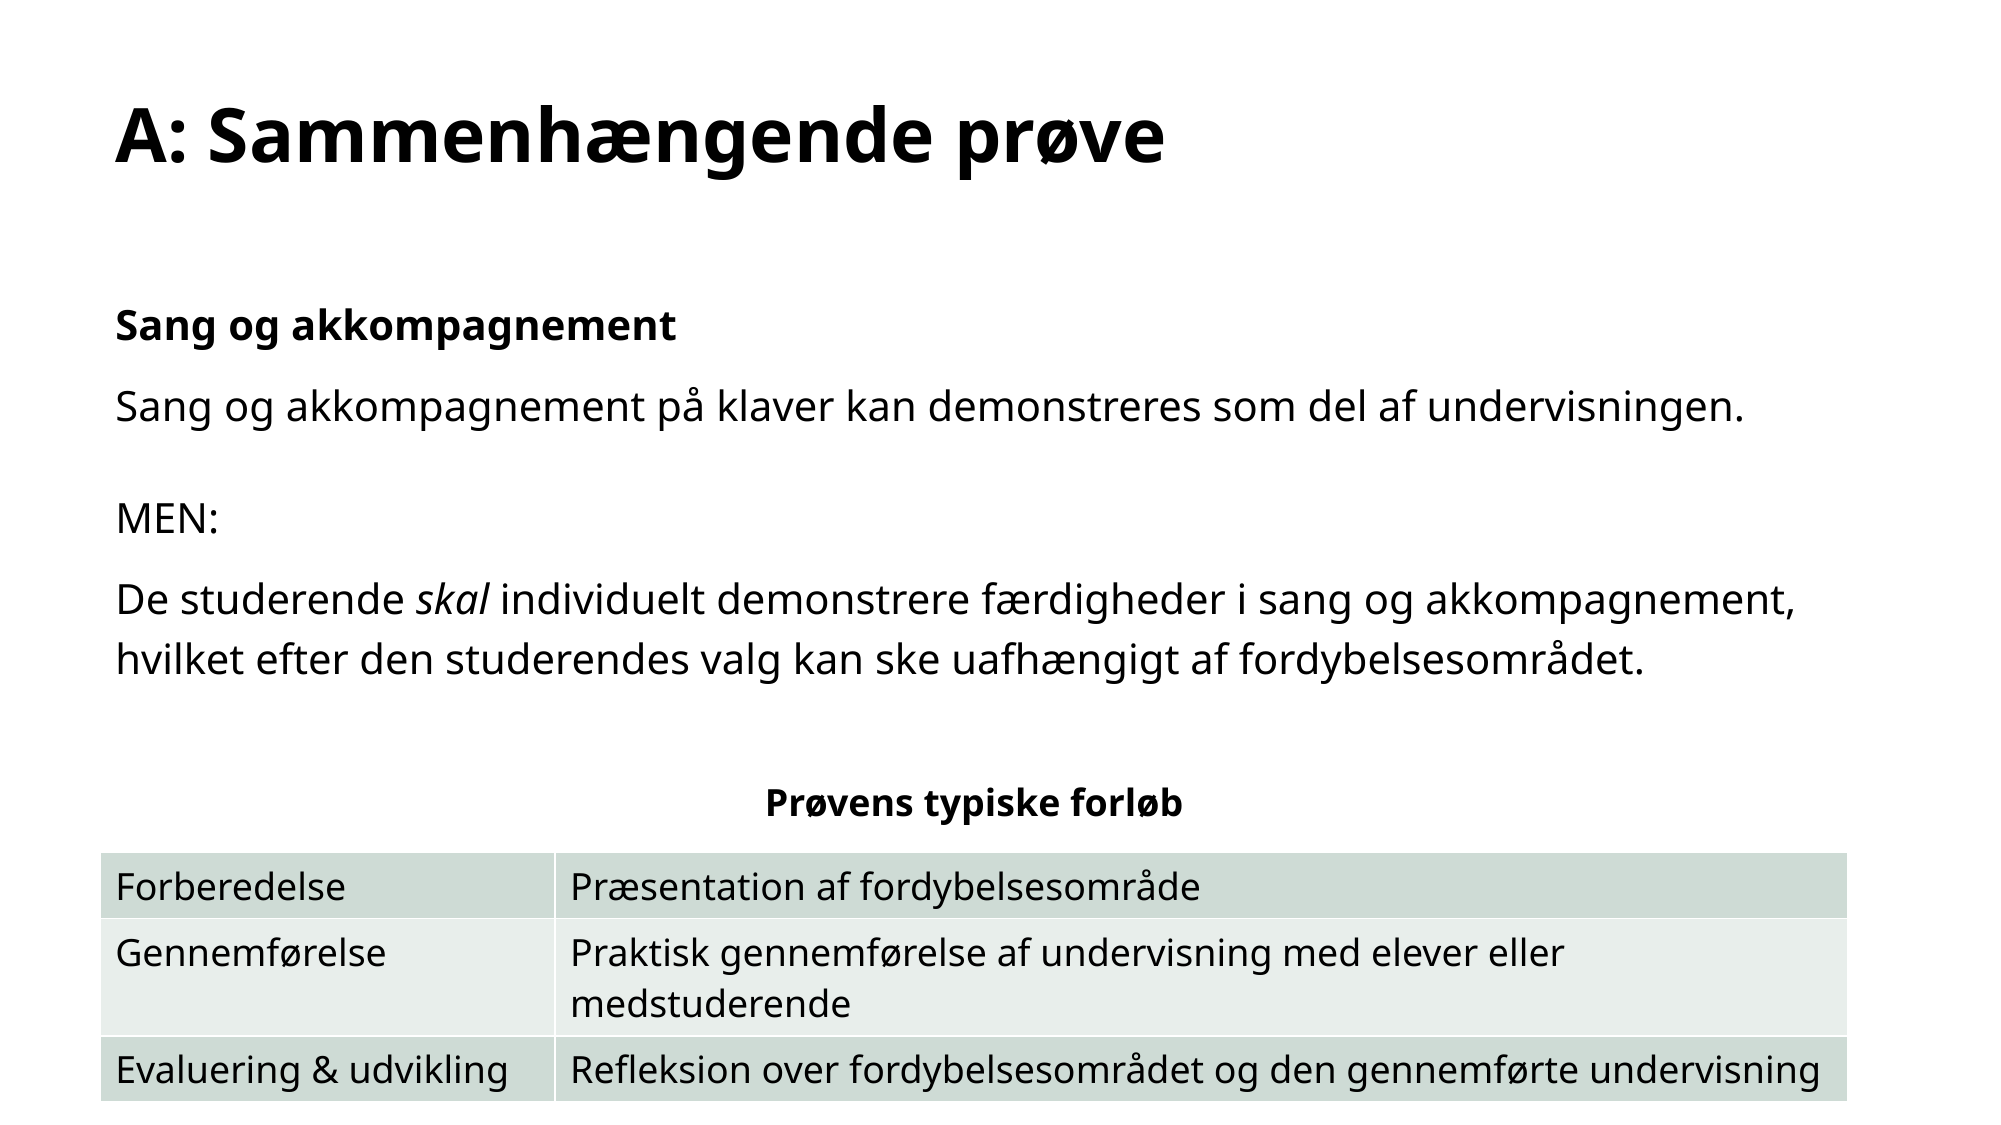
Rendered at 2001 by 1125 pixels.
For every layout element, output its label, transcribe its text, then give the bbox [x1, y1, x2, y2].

text_box Sang og akkompagnement på klaver kan demonstreres som del af undervisningen. [100, 362, 1849, 458]
text_box MEN: De studerende skal individuelt demonstrere færdigheder i sang og akkompagnement, hvilket efter den studerendes valg kan ske uafhængigt af fordybelsesområdet. [100, 458, 1849, 751]
table_header Præsentation af fordybelsesområde [556, 853, 1847, 918]
list Sang og akkompagnement [100, 281, 1849, 362]
title A: Sammenhængende prøve [100, 90, 1849, 276]
table_cell Evaluering & udvikling [101, 1037, 554, 1101]
table_header Forberedelse [101, 853, 554, 918]
text_box Prøvens typiske forløb [100, 771, 1849, 831]
table_cell Praktisk gennemførelse af undervisning med elever eller medstuderende [556, 919, 1847, 1035]
table_cell Gennemførelse [101, 919, 554, 1035]
table_cell Refleksion over fordybelsesområdet og den gennemførte undervisning [556, 1037, 1847, 1101]
